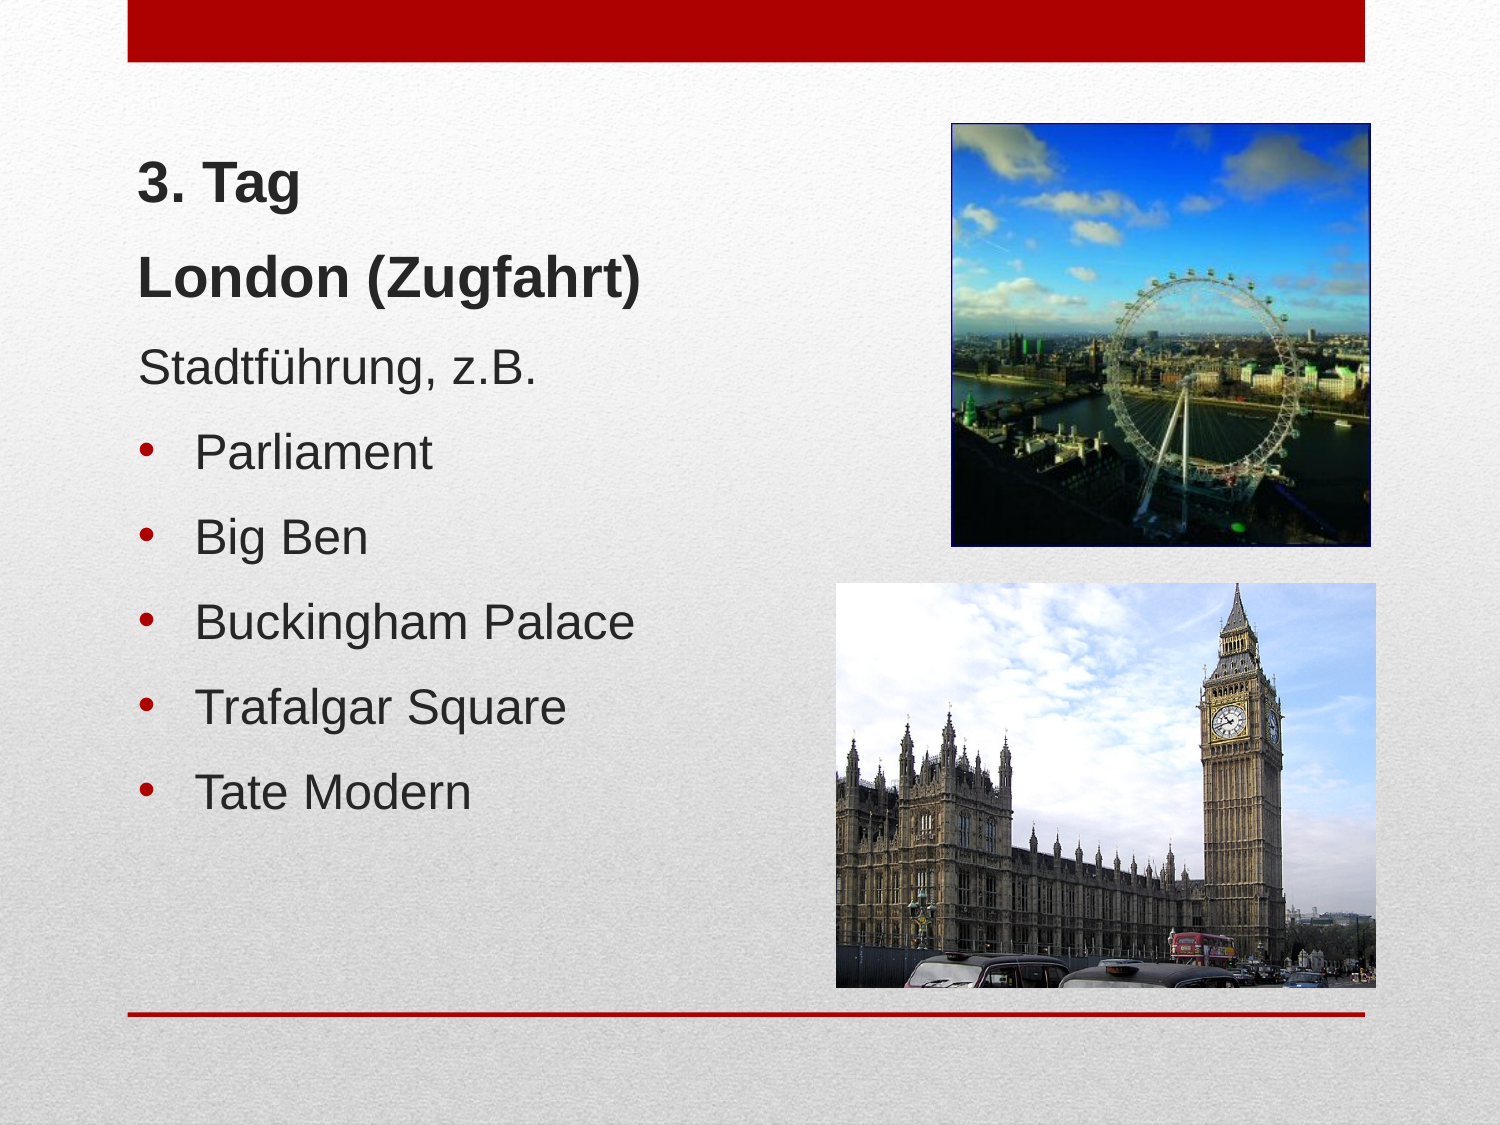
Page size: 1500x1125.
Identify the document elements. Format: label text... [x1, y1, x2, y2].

picture [835, 583, 1377, 989]
picture [950, 122, 1372, 548]
text_box 3. Tag London (Zugfahrt) Stadtführung, z.B. Parliament Big Ben Buckingham Palace Trafalgar Square Tate Modern [123, 137, 874, 827]
